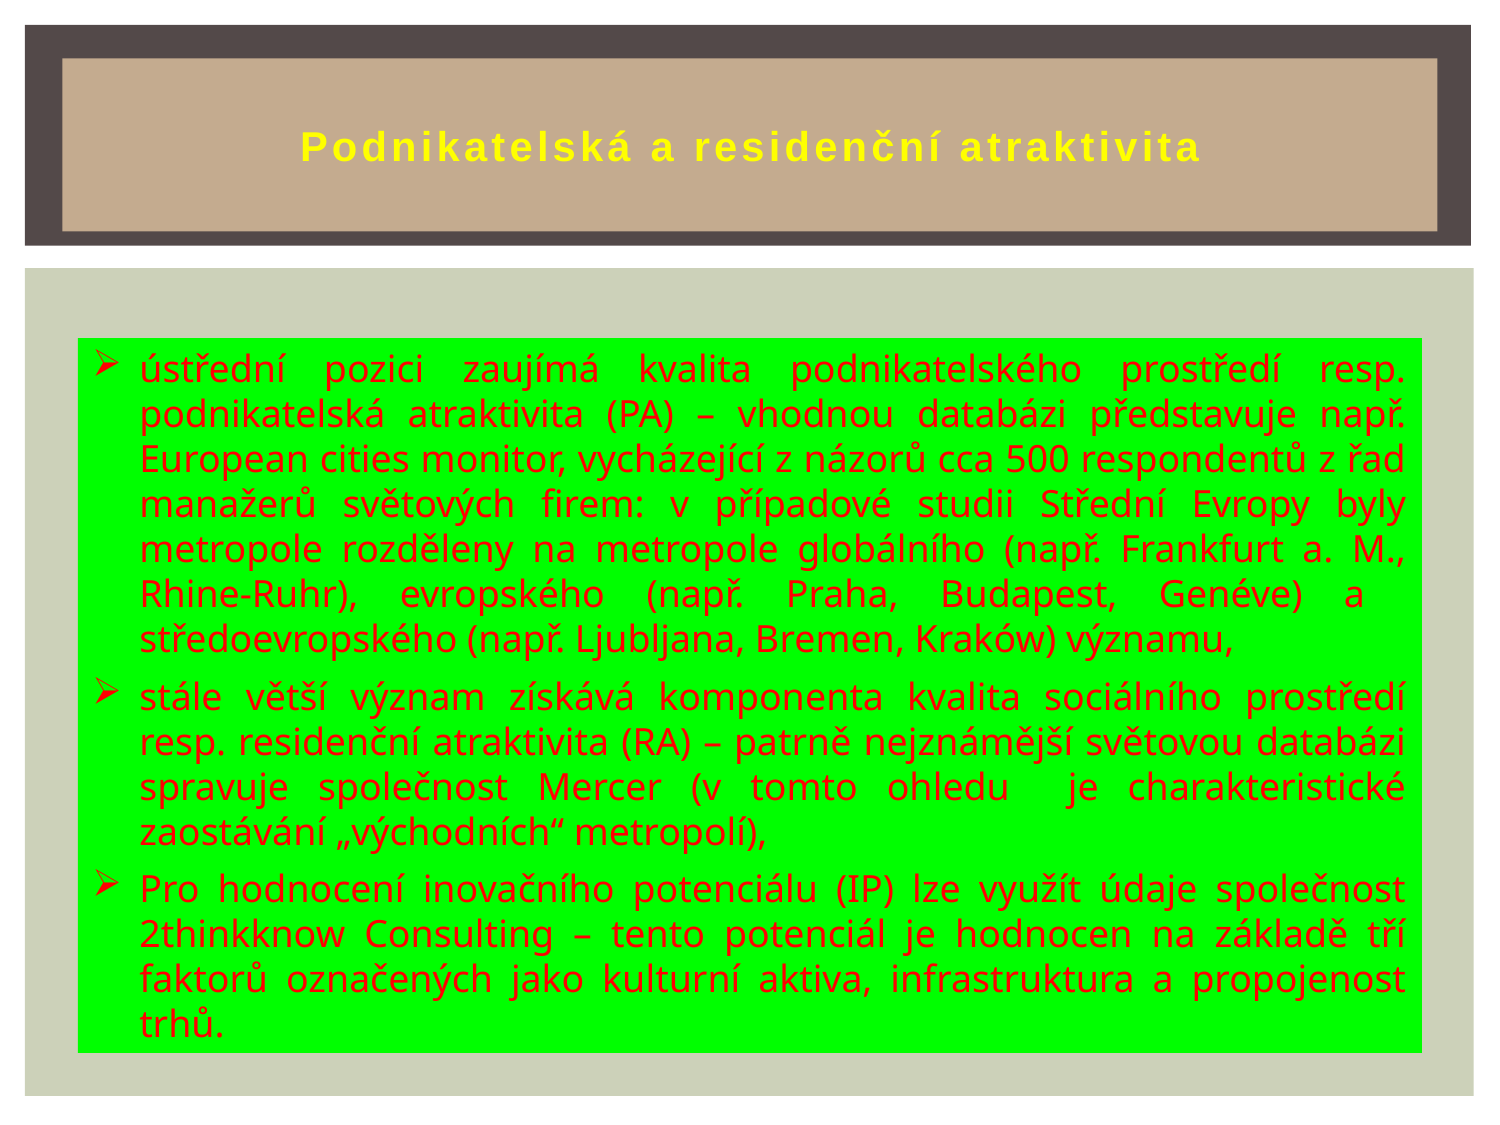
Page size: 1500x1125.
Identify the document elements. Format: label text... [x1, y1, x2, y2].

title Podnikatelská a residenční atraktivita [62, 58, 1438, 232]
text_box ústřední pozici zaujímá kvalita podnikatelského prostředí resp. podnikatelská atraktivita (PA) – vhodnou databázi představuje např. European cities monitor, vycházející z názorů cca 500 respondentů z řad manažerů světových firem: v případové studii Střední Evropy byly metropole rozděleny na metropole globálního (např. Frankfurt a. M., Rhine-Ruhr), evropského (např. Praha, Budapest, Genéve) a středoevropského (např. Ljubljana, Bremen, Kraków) významu, stále větší význam získává komponenta kvalita sociálního prostředí resp. residenční atraktivita (RA) – patrně nejznámější světovou databázi spravuje společnost Mercer (v tomto ohledu je charakteristické zaostávání „východních“ metropolí), Pro hodnocení inovačního potenciálu (IP) lze využít údaje společnost 2thinkknow Consulting – tento potenciál je hodnocen na základě tří faktorů označených jako kulturní aktiva, infrastruktura a propojenost trhů. [77, 338, 1422, 1053]
